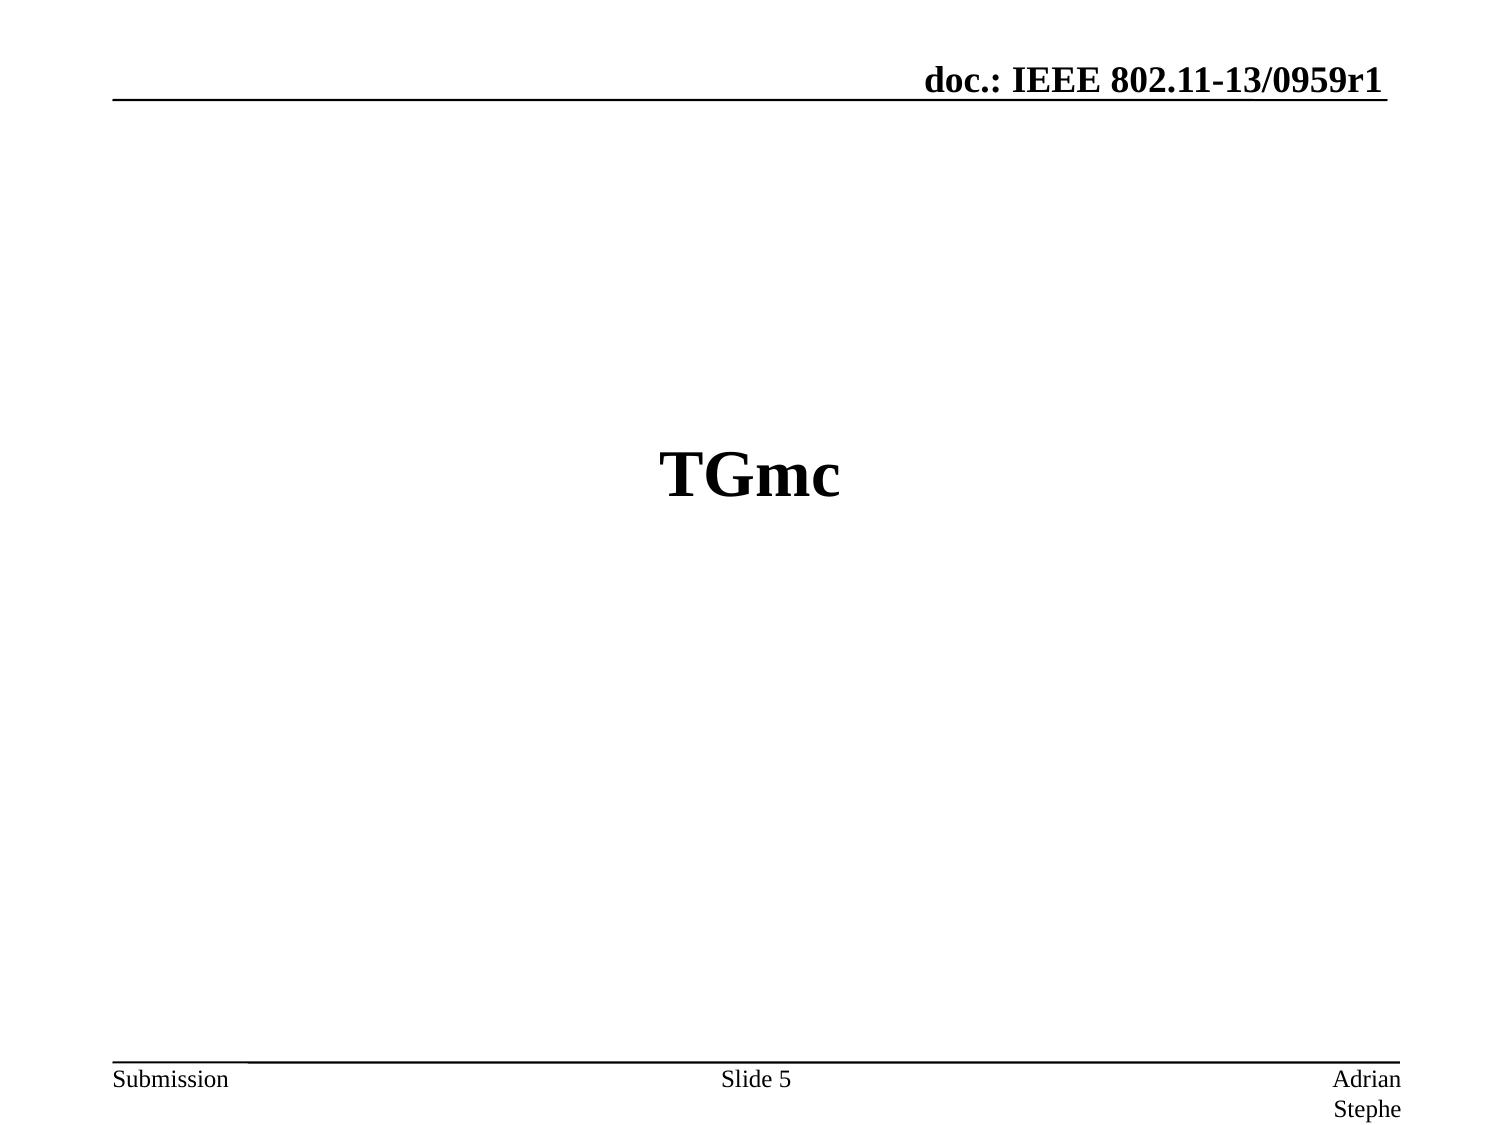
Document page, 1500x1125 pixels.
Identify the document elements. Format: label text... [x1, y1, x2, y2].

footer Adrian Stephens, Intel Corporation [1324, 1061, 1402, 1093]
slide_number Slide 5 [712, 1061, 800, 1093]
title TGmc [112, 349, 1388, 591]
